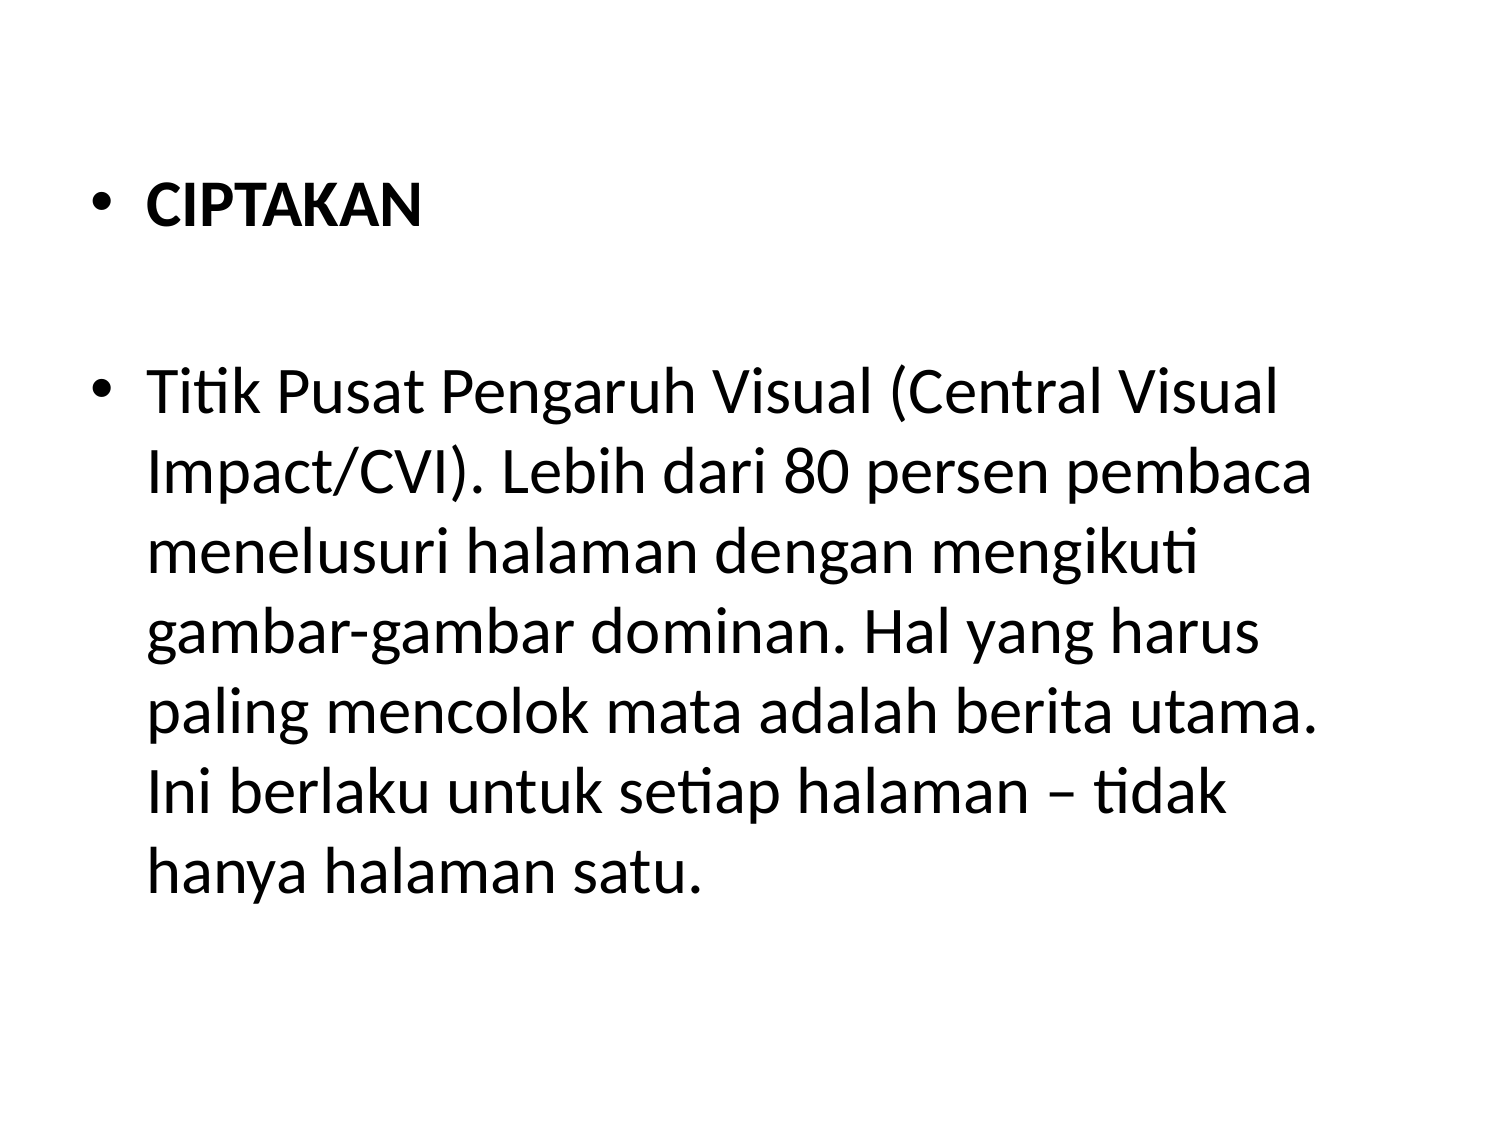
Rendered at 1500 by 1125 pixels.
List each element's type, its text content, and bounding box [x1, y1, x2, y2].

list CIPTAKAN Titik Pusat Pengaruh Visual (Central Visual Impact/CVI). Lebih dari 80 persen pembaca menelusuri halaman dengan mengikuti gambar-gambar dominan. Hal yang harus paling mencolok mata adalah berita utama. Ini berlaku untuk setiap halaman – tidak hanya halaman satu. [75, 152, 1372, 1005]
